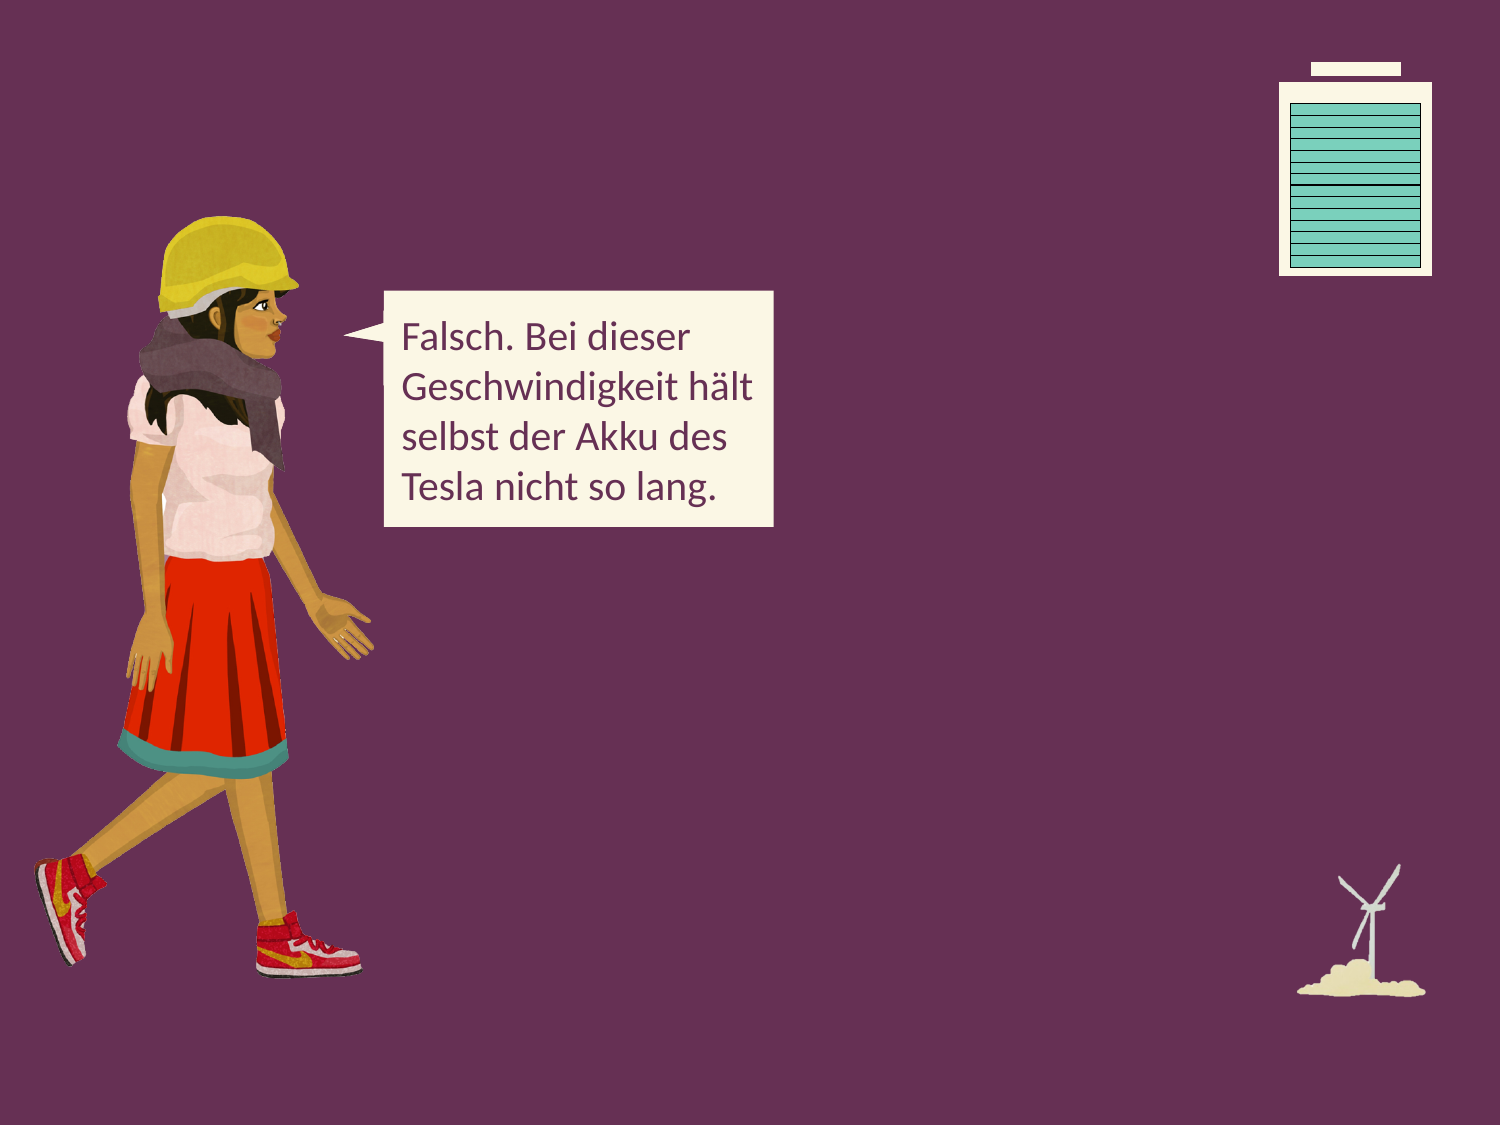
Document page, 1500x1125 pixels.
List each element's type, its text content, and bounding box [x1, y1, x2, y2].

text_box [1290, 174, 1421, 185]
text_box [1290, 221, 1421, 232]
text_box [1290, 209, 1421, 221]
text_box Falsch. Bei dieser Geschwindigkeit hält selbst der Akku des Tesla nicht so lang. [383, 290, 774, 527]
text_box [1290, 232, 1421, 244]
text_box [1290, 197, 1421, 209]
text_box [0, 0, 1500, 1125]
text_box [1290, 151, 1421, 163]
text_box [1290, 128, 1421, 139]
text_box [1290, 163, 1421, 174]
text_box [1290, 139, 1421, 151]
text_box [1290, 185, 1421, 197]
text_box [1290, 256, 1421, 268]
text_box [1290, 103, 1421, 116]
text_box [1290, 116, 1421, 128]
text_box [1290, 244, 1421, 256]
